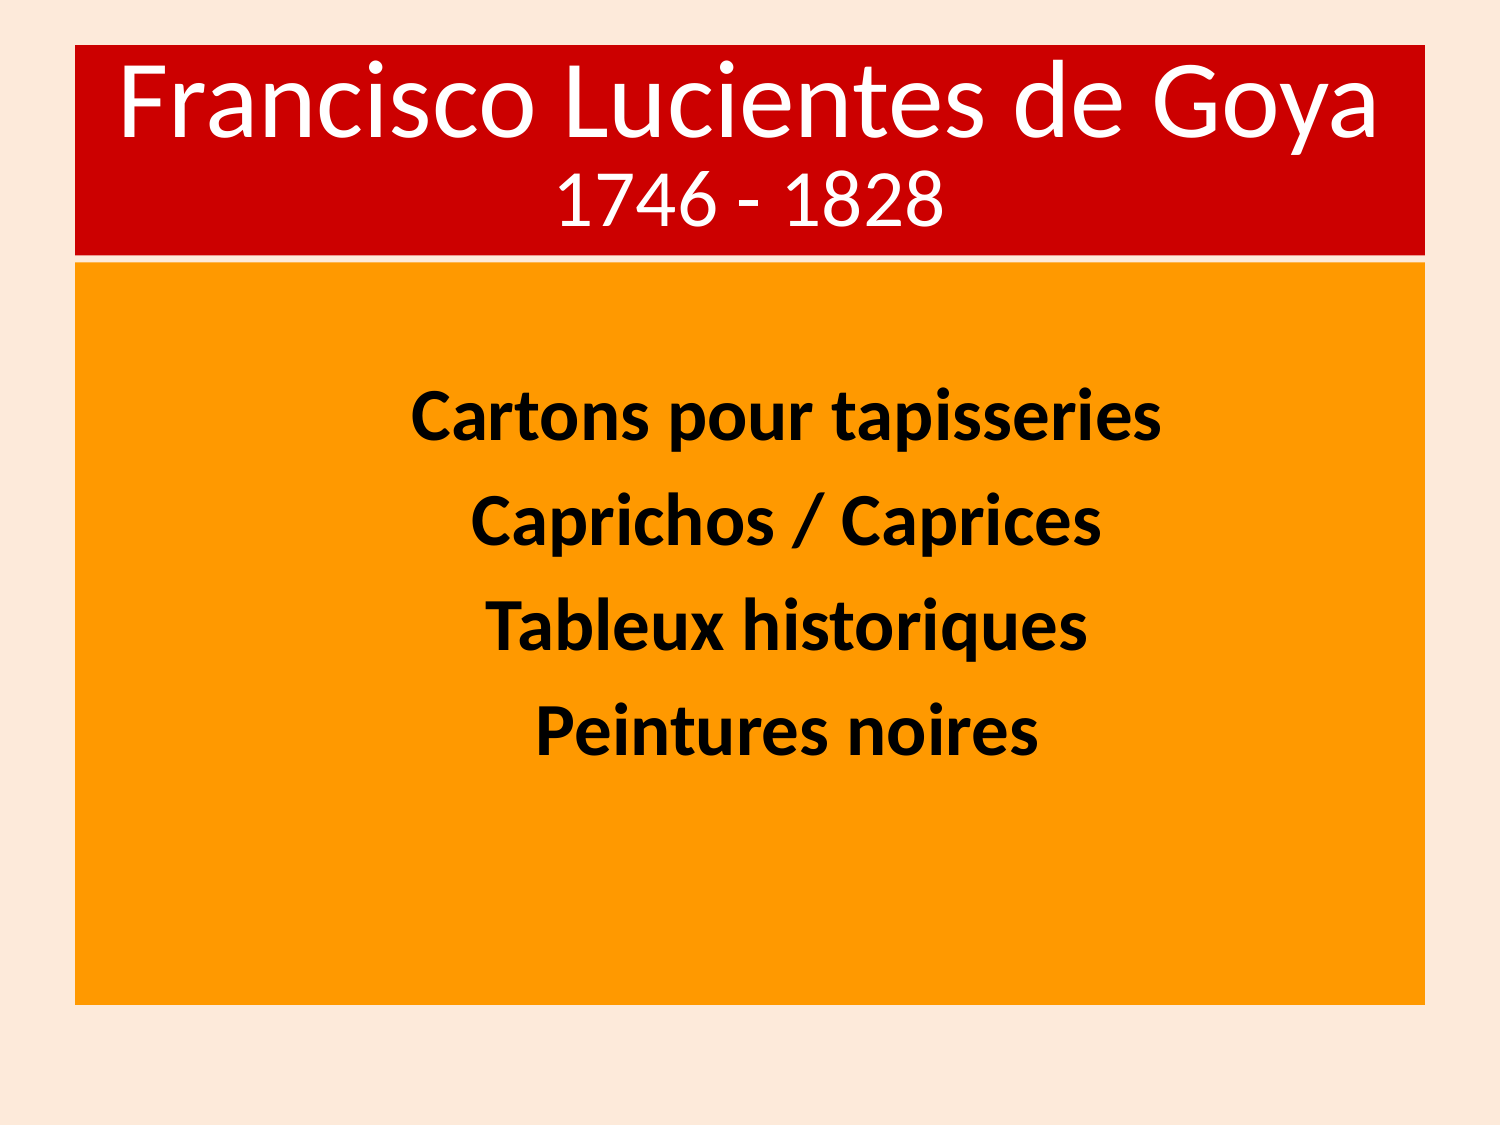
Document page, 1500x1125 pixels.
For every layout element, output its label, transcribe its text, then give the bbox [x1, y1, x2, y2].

list Cartons pour tapisseries Caprichos / Caprices Tableux historiques Peintures noires [75, 262, 1425, 1005]
title Francisco Lucientes de Goya 1746 - 1828 [75, 45, 1425, 256]
